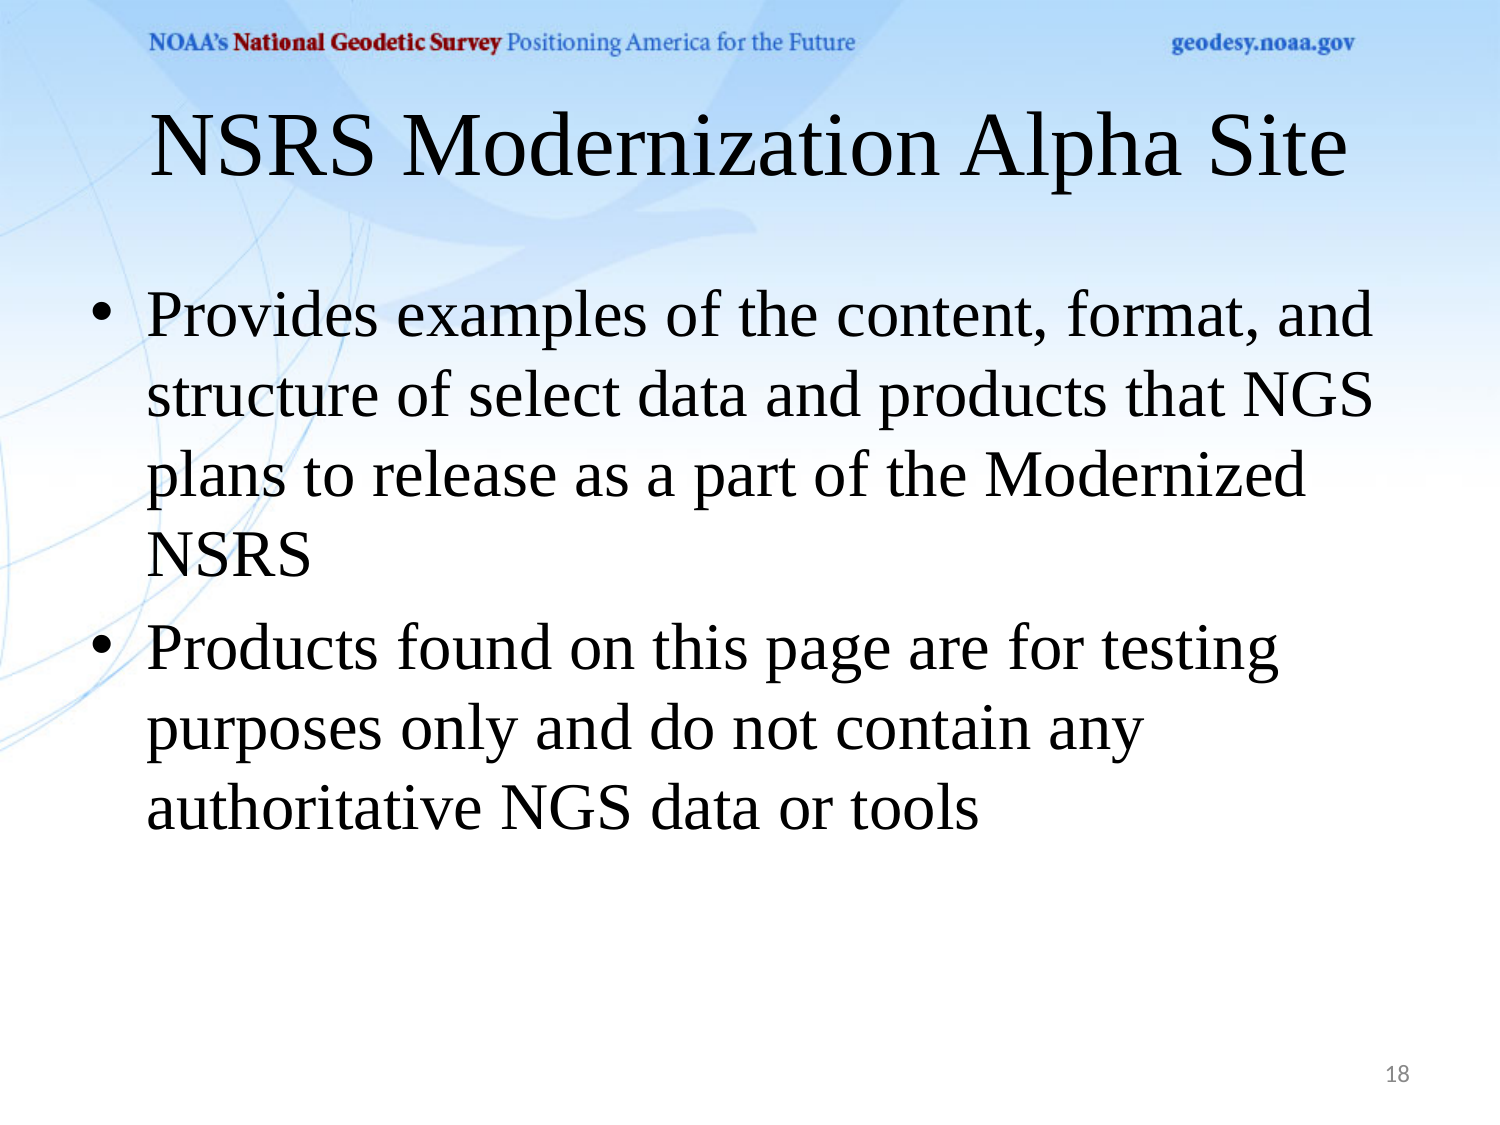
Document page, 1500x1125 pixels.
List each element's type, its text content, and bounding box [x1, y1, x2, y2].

picture [0, 0, 1500, 1125]
slide_number 18 [1074, 1042, 1425, 1103]
list Provides examples of the content, format, and structure of select data and products that NGS plans to release as a part of the Modernized NSRS Products found on this page are for testing purposes only and do not contain any authoritative NGS data or tools [75, 262, 1425, 1005]
title NSRS Modernization Alpha Site [75, 45, 1425, 233]
